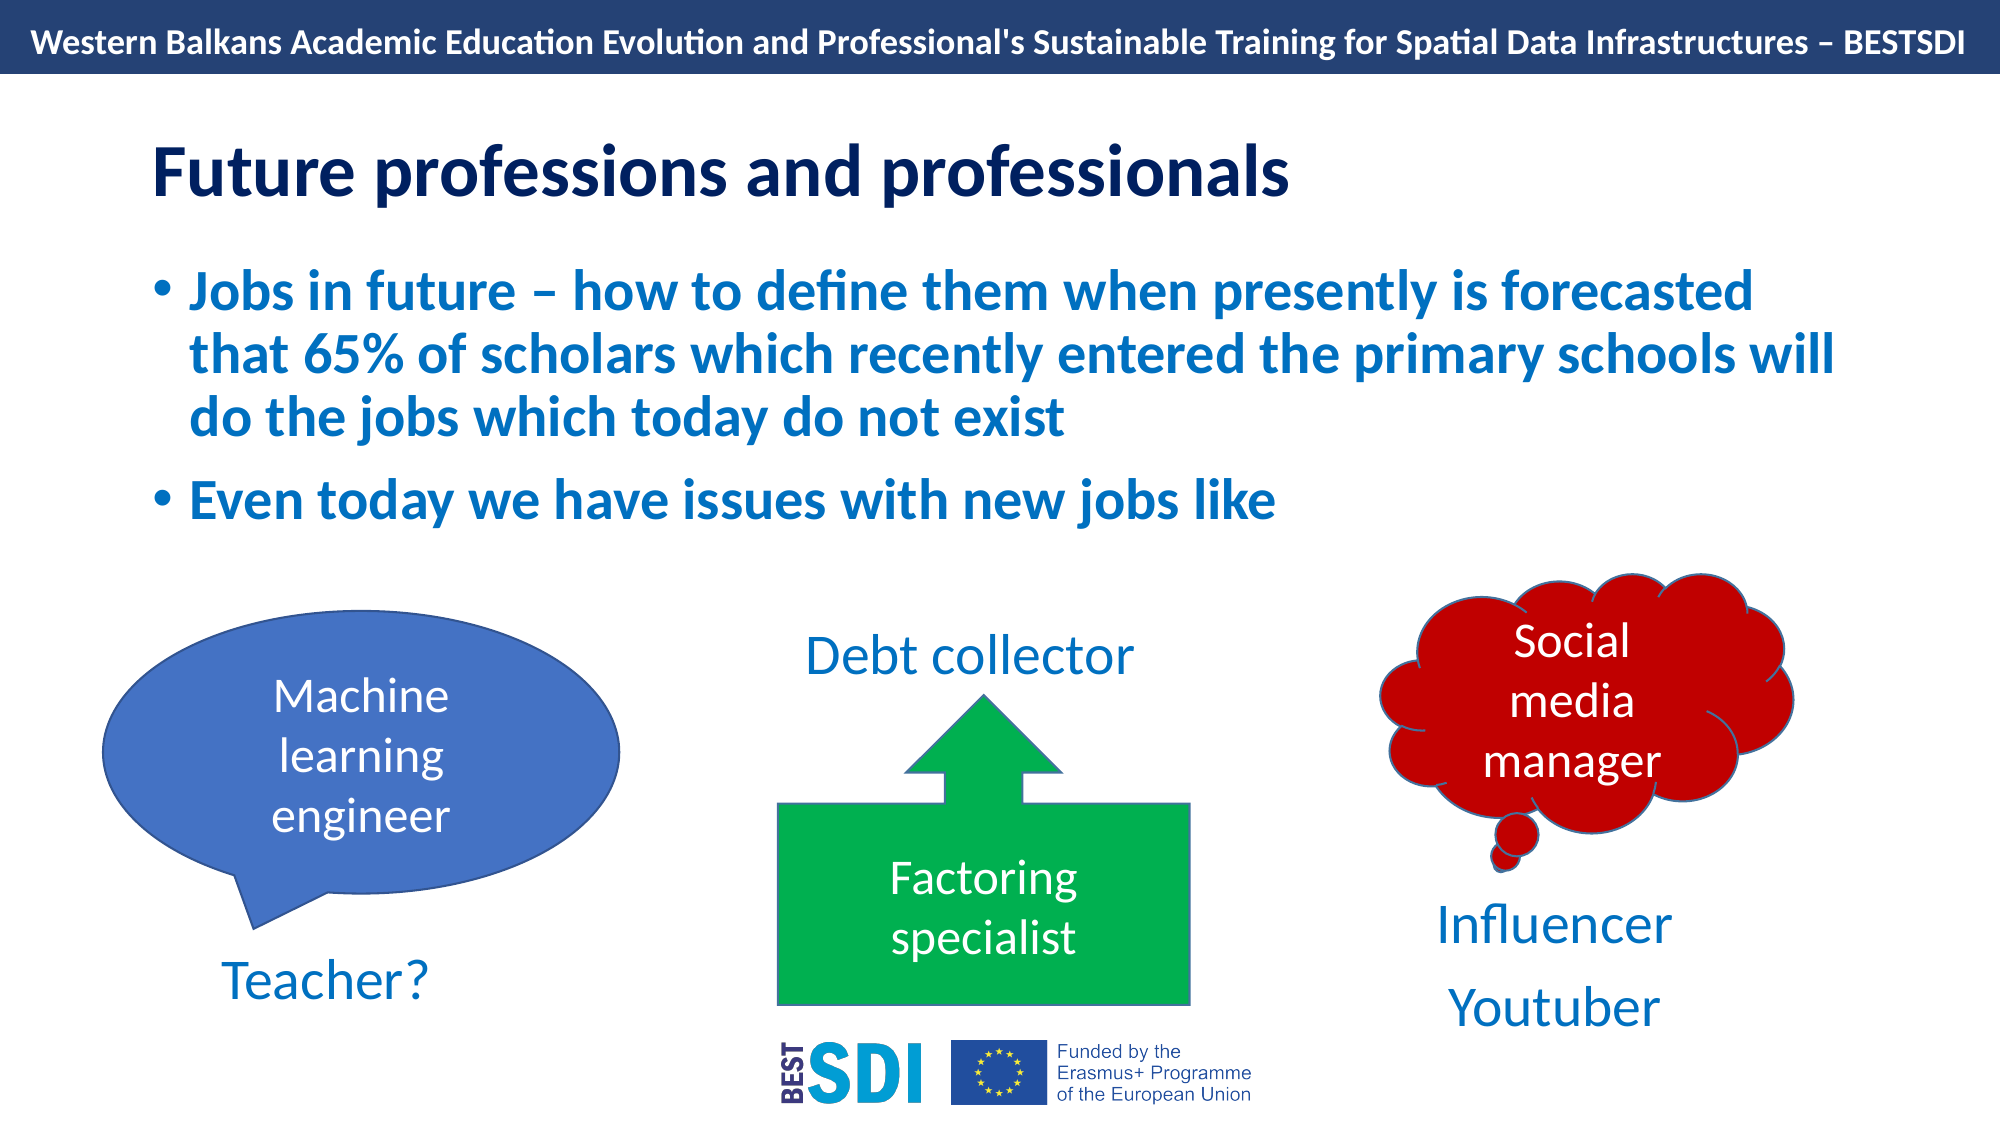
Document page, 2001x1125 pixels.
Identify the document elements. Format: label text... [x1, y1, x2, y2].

list Jobs in future – how to define them when presently is forecasted that 65% of scholars which recently entered the primary schools will do the jobs which today do not exist Even today we have issues with new jobs like [137, 252, 1863, 557]
title Future professions and professionals [137, 117, 1863, 229]
text_box Machine learning engineer [101, 609, 621, 931]
text_box Teacher? [103, 942, 550, 1021]
text_box Influencer Youtuber [1331, 886, 1779, 1047]
text_box Social media manager [1380, 574, 1794, 873]
text_box Debt collector [760, 617, 1207, 696]
picture [781, 1042, 921, 1105]
picture [951, 1040, 1251, 1105]
text_box Factoring specialist [777, 696, 1190, 1005]
